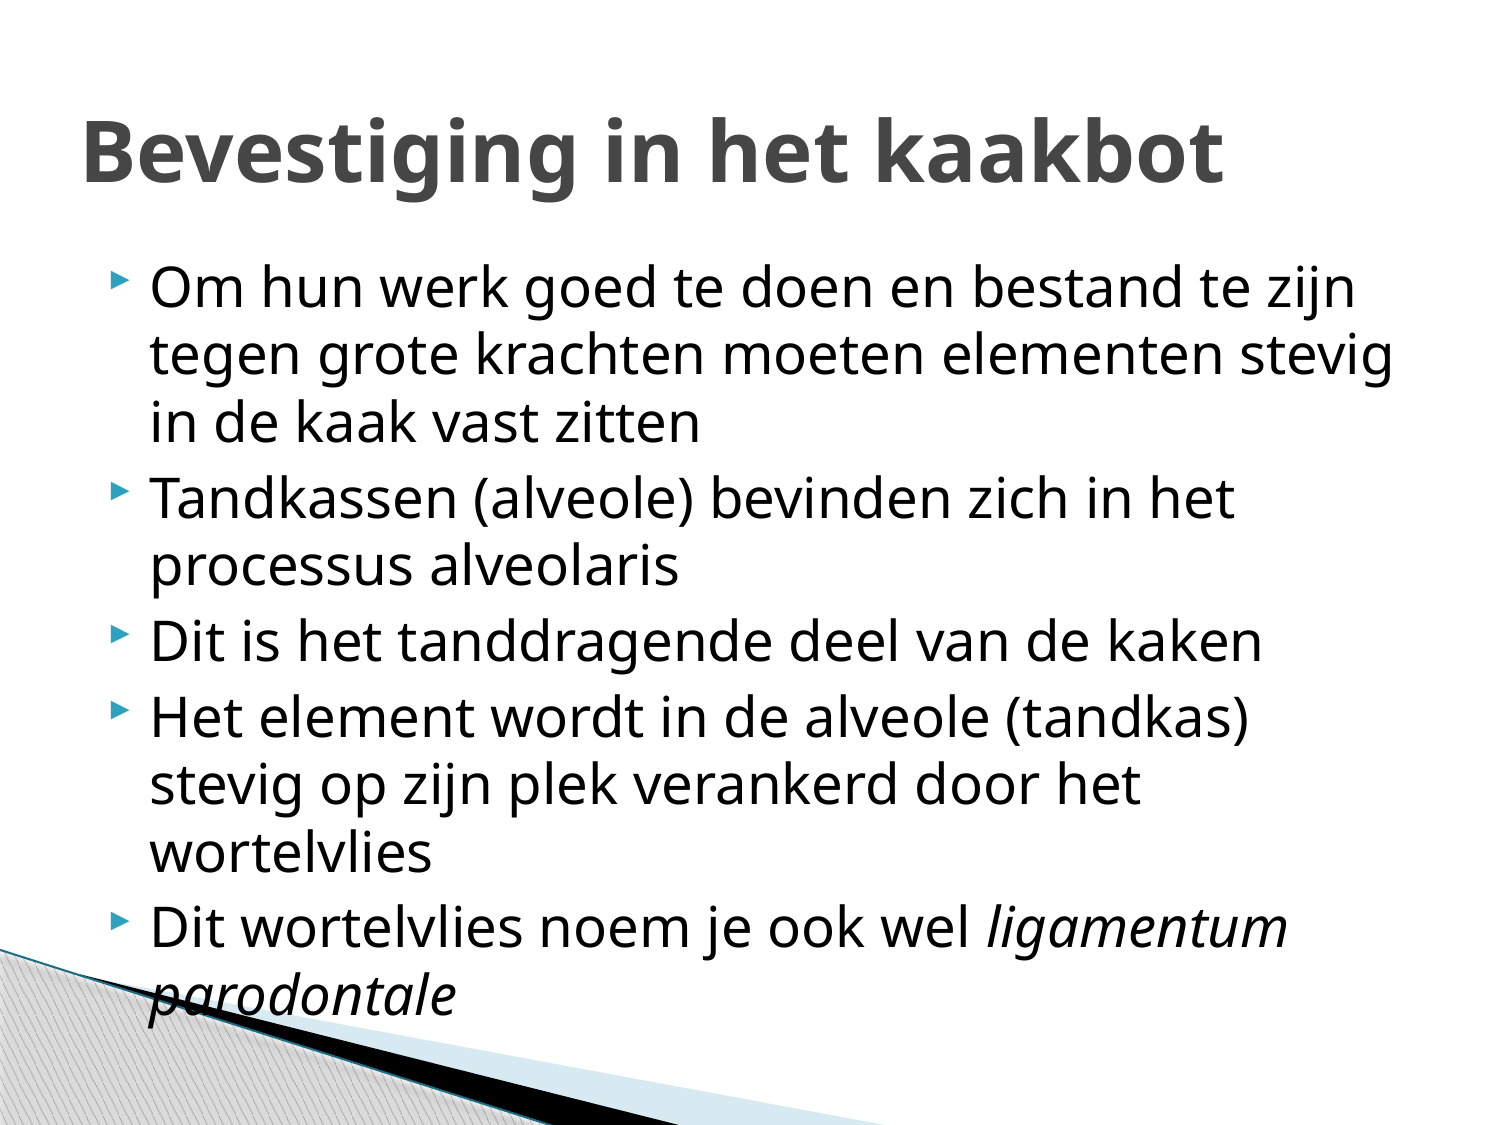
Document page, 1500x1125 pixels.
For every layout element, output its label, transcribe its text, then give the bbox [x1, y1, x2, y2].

title Bevestiging in het kaakbot [64, 54, 1415, 243]
list Om hun werk goed te doen en bestand te zijn tegen grote krachten moeten elementen stevig in de kaak vast zitten Tandkassen (alveole) bevinden zich in het processus alveolaris Dit is het tanddragende deel van de kaken Het element wordt in de alveole (tandkas) stevig op zijn plek verankerd door het wortelvlies Dit wortelvlies noem je ook wel ligamentum parodontale [75, 243, 1425, 1038]
